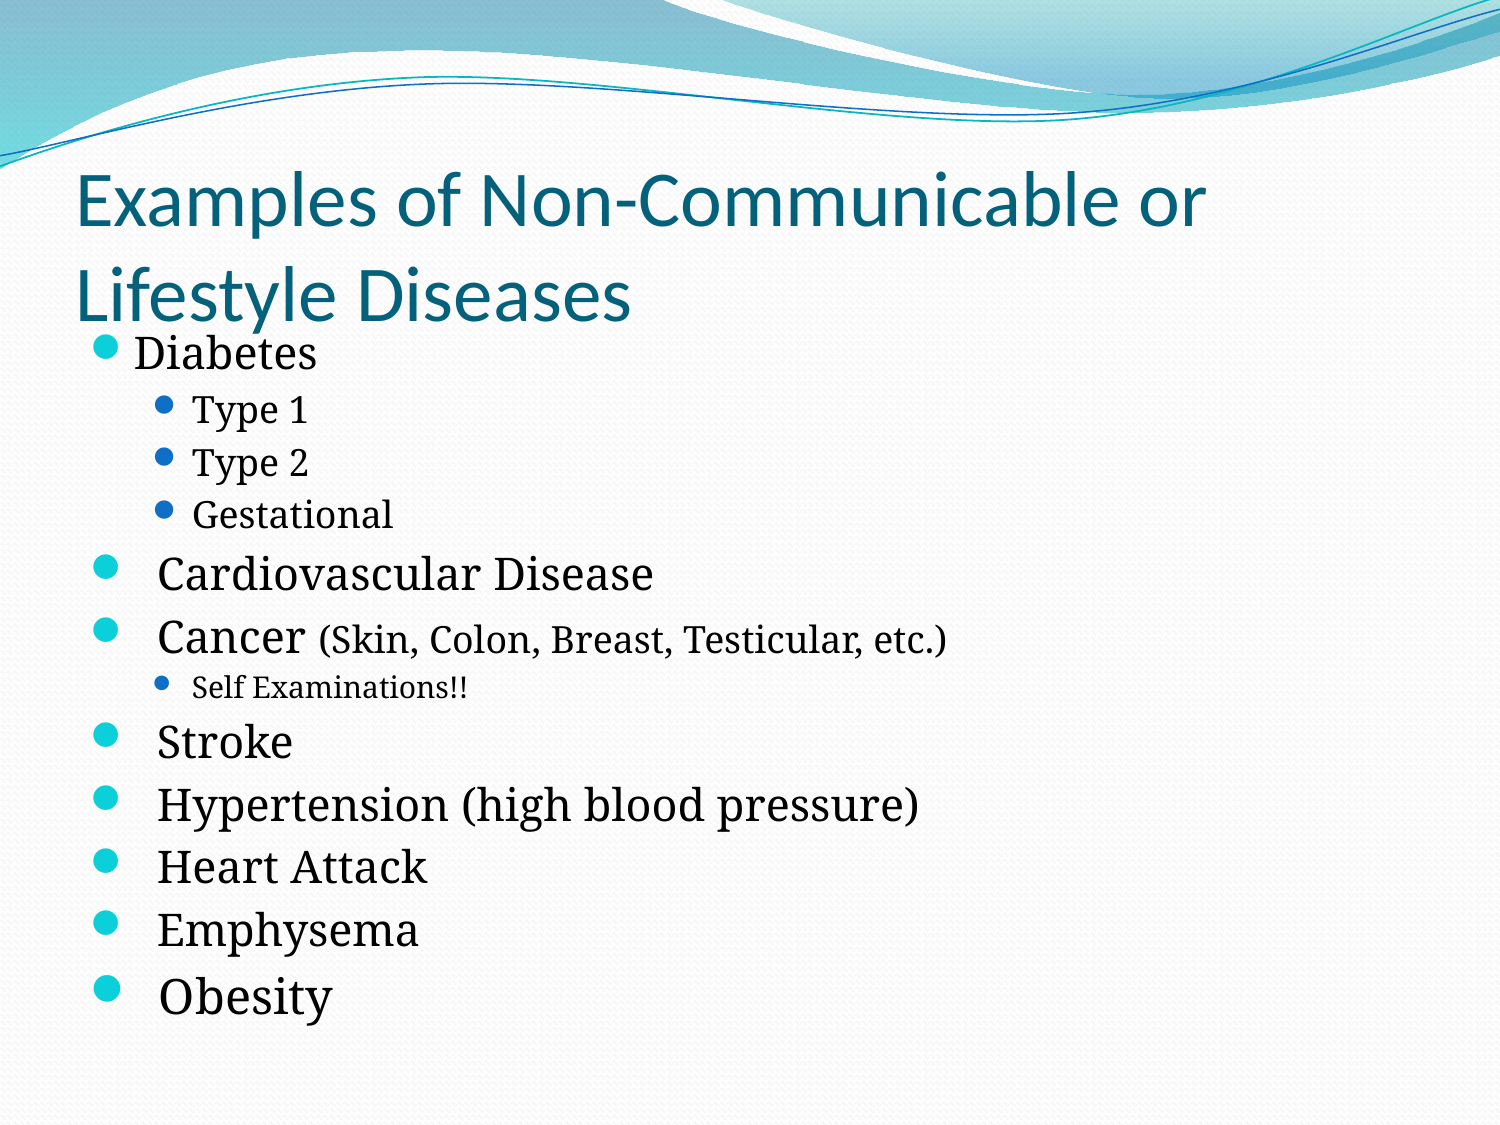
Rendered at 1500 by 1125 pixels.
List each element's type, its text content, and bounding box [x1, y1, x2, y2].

title Examples of Non-Communicable or Lifestyle Diseases [75, 137, 1425, 317]
list Diabetes Type 1 Type 2 Gestational Cardiovascular Disease Cancer (Skin, Colon, Breast, Testicular, etc.) Self Examinations!! Stroke Hypertension (high blood pressure) Heart Attack Emphysema Obesity [75, 317, 1425, 1038]
